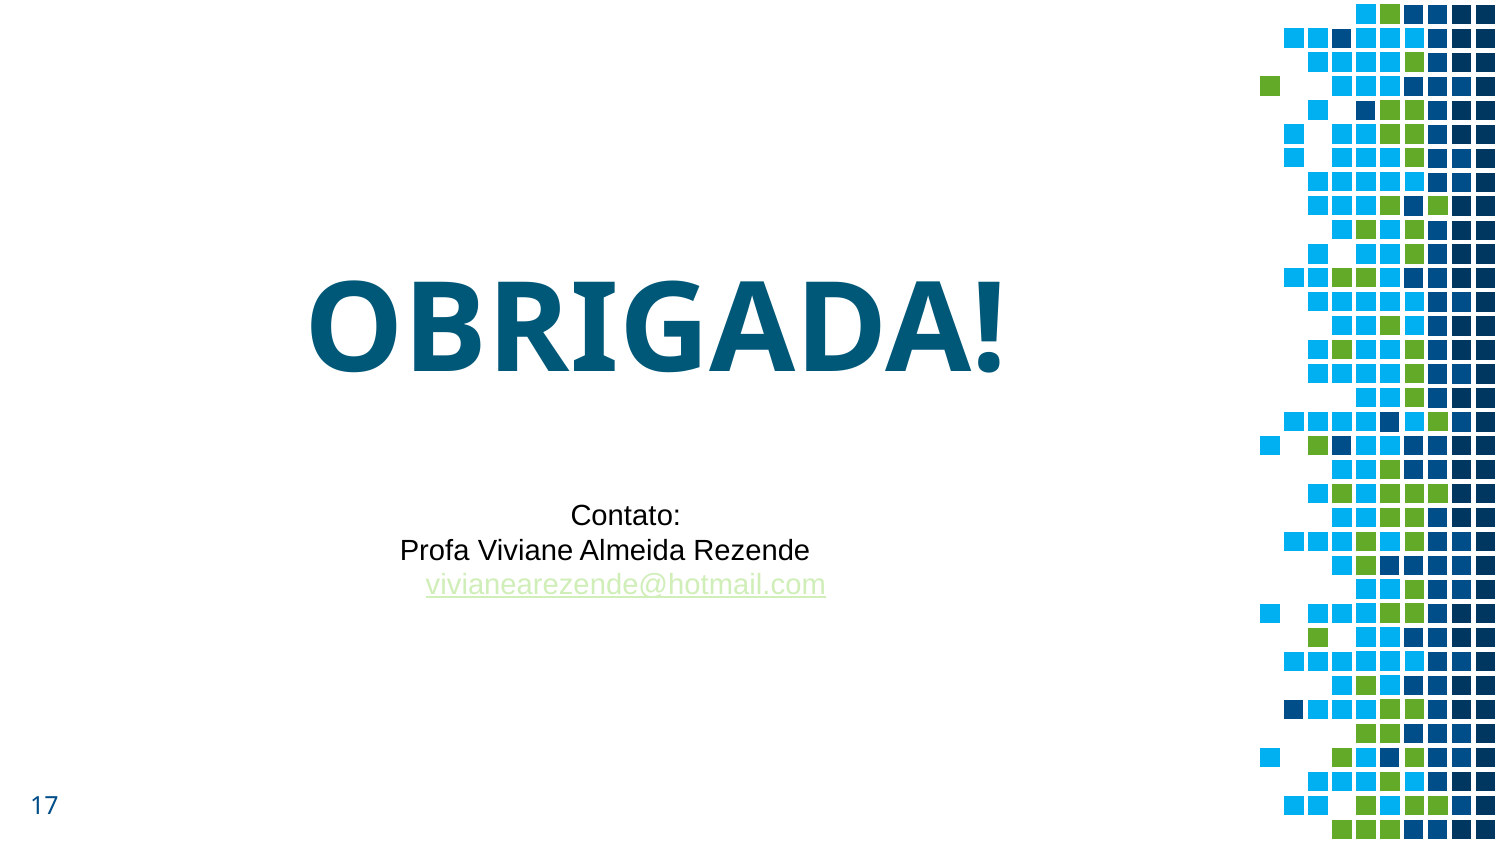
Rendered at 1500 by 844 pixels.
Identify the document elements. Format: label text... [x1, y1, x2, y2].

title OBRIGADA! [289, 221, 1088, 412]
slide_number 17 [15, 774, 105, 839]
text_box Contato: Profa Viviane Almeida Rezende vivianearezende@hotmail.com [206, 488, 1046, 608]
